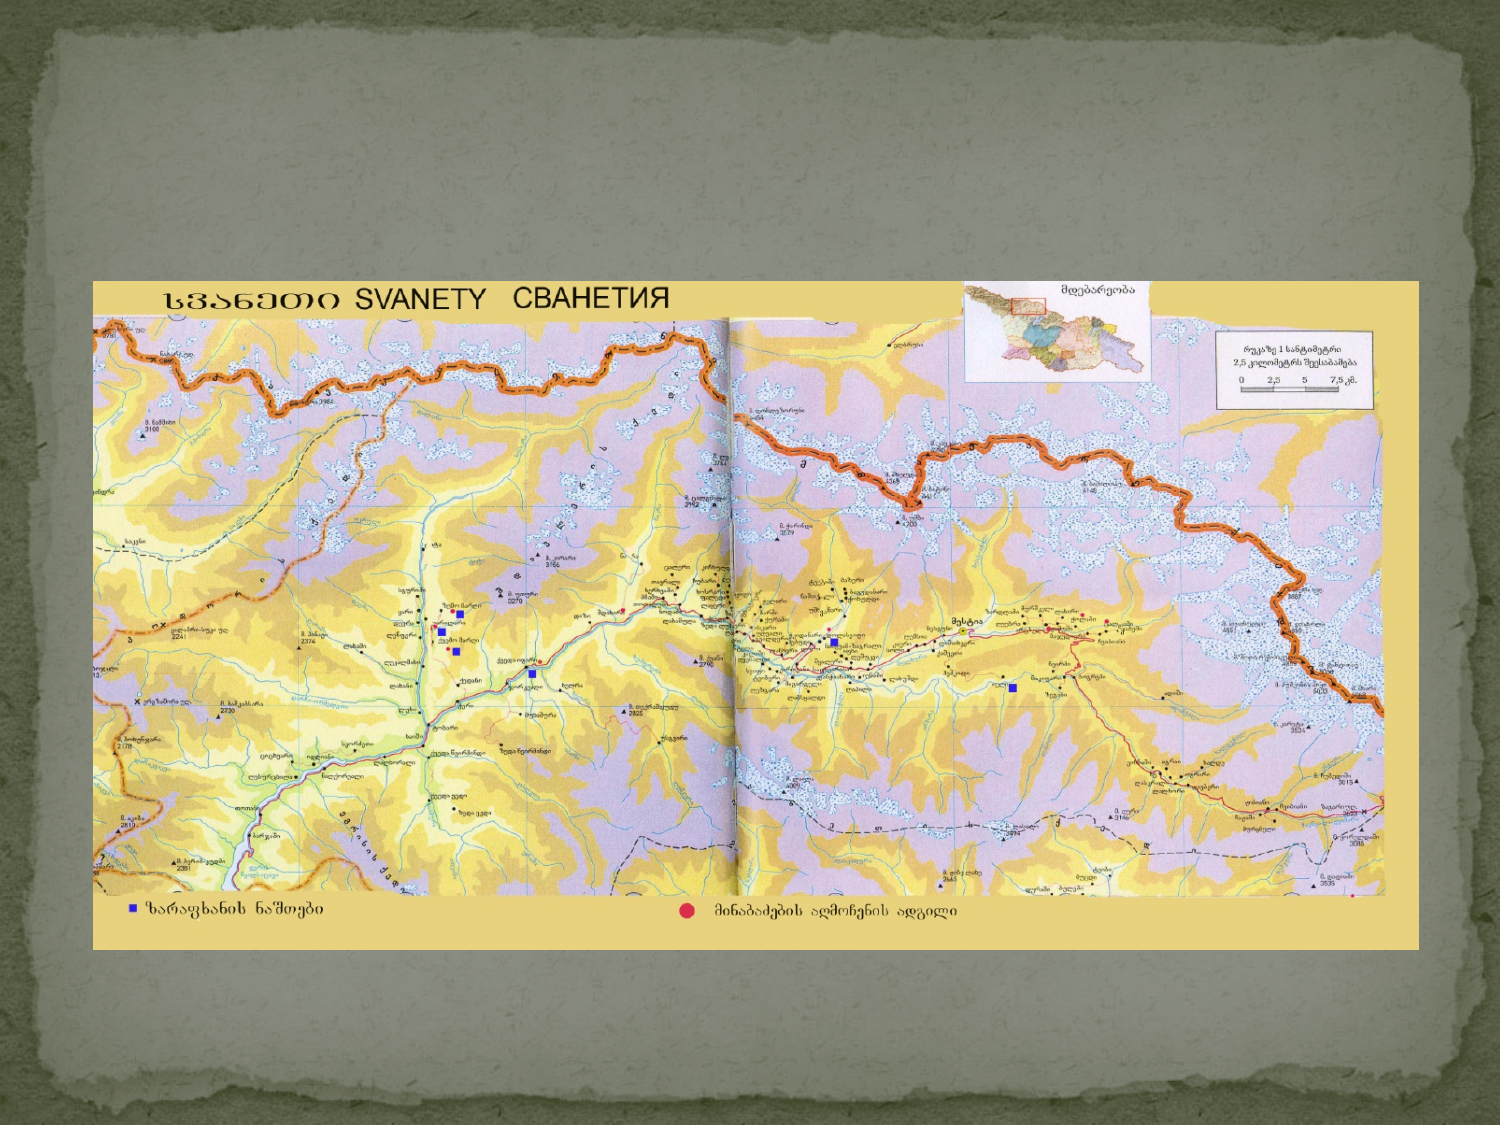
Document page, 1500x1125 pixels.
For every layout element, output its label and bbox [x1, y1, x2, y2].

picture [93, 281, 1419, 950]
